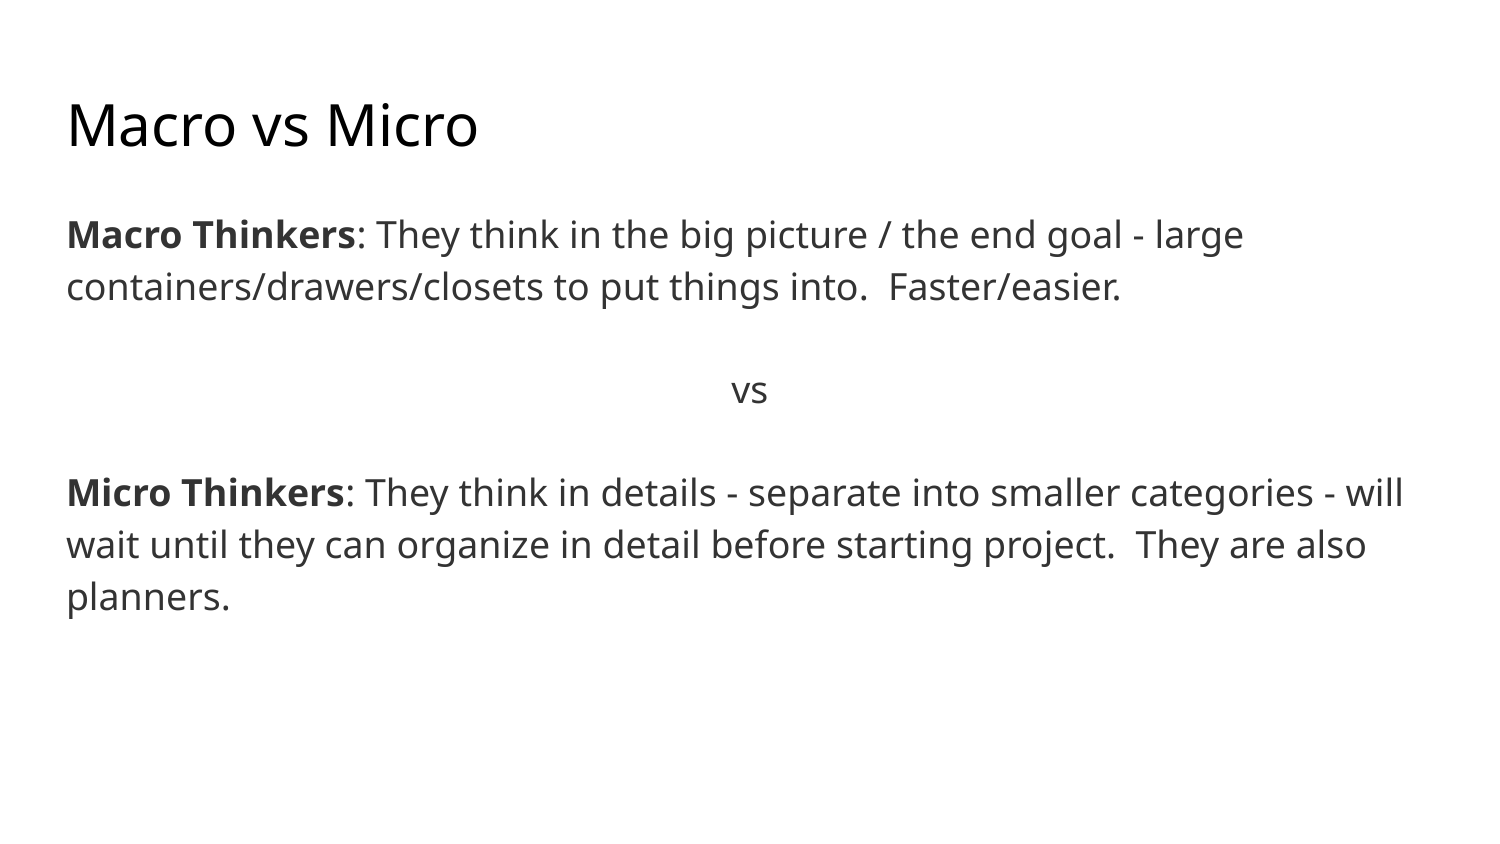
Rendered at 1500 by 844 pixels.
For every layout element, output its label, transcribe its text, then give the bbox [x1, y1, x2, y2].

list Macro Thinkers: They think in the big picture / the end goal - large containers/drawers/closets to put things into. Faster/easier. vs Micro Thinkers: They think in details - separate into smaller categories - will wait until they can organize in detail before starting project. They are also planners. [51, 189, 1449, 750]
title Macro vs Micro [51, 72, 1449, 167]
